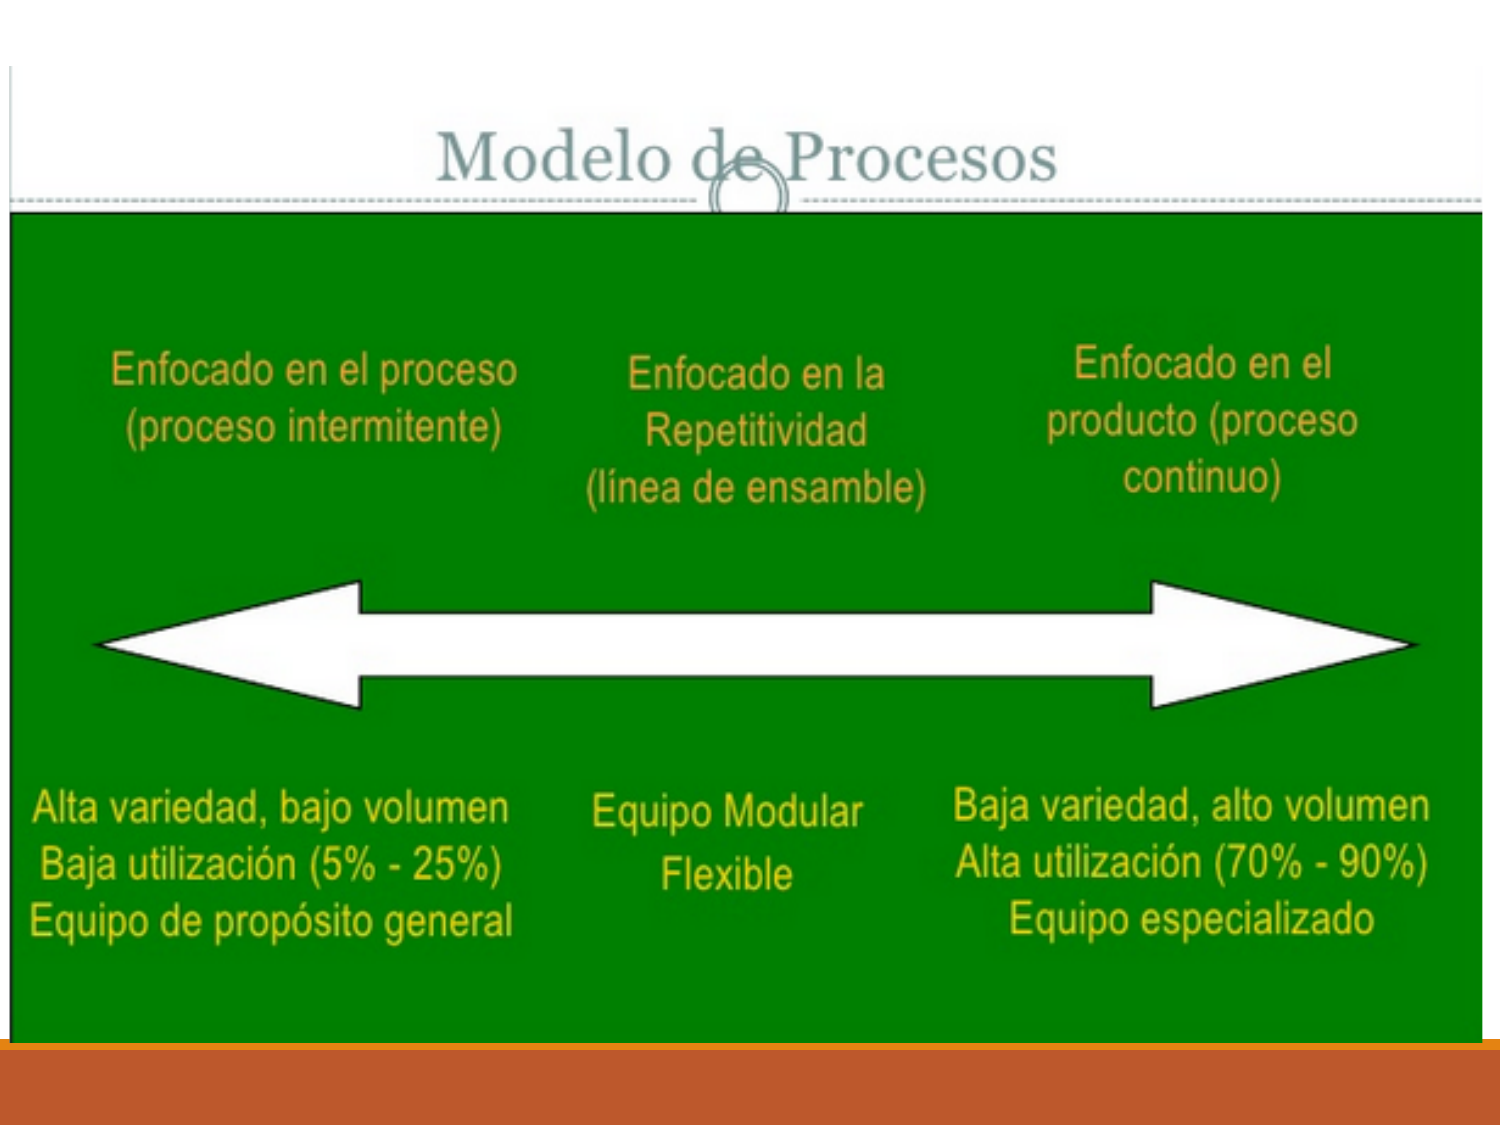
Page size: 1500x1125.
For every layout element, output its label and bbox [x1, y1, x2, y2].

picture [8, 65, 1483, 1043]
